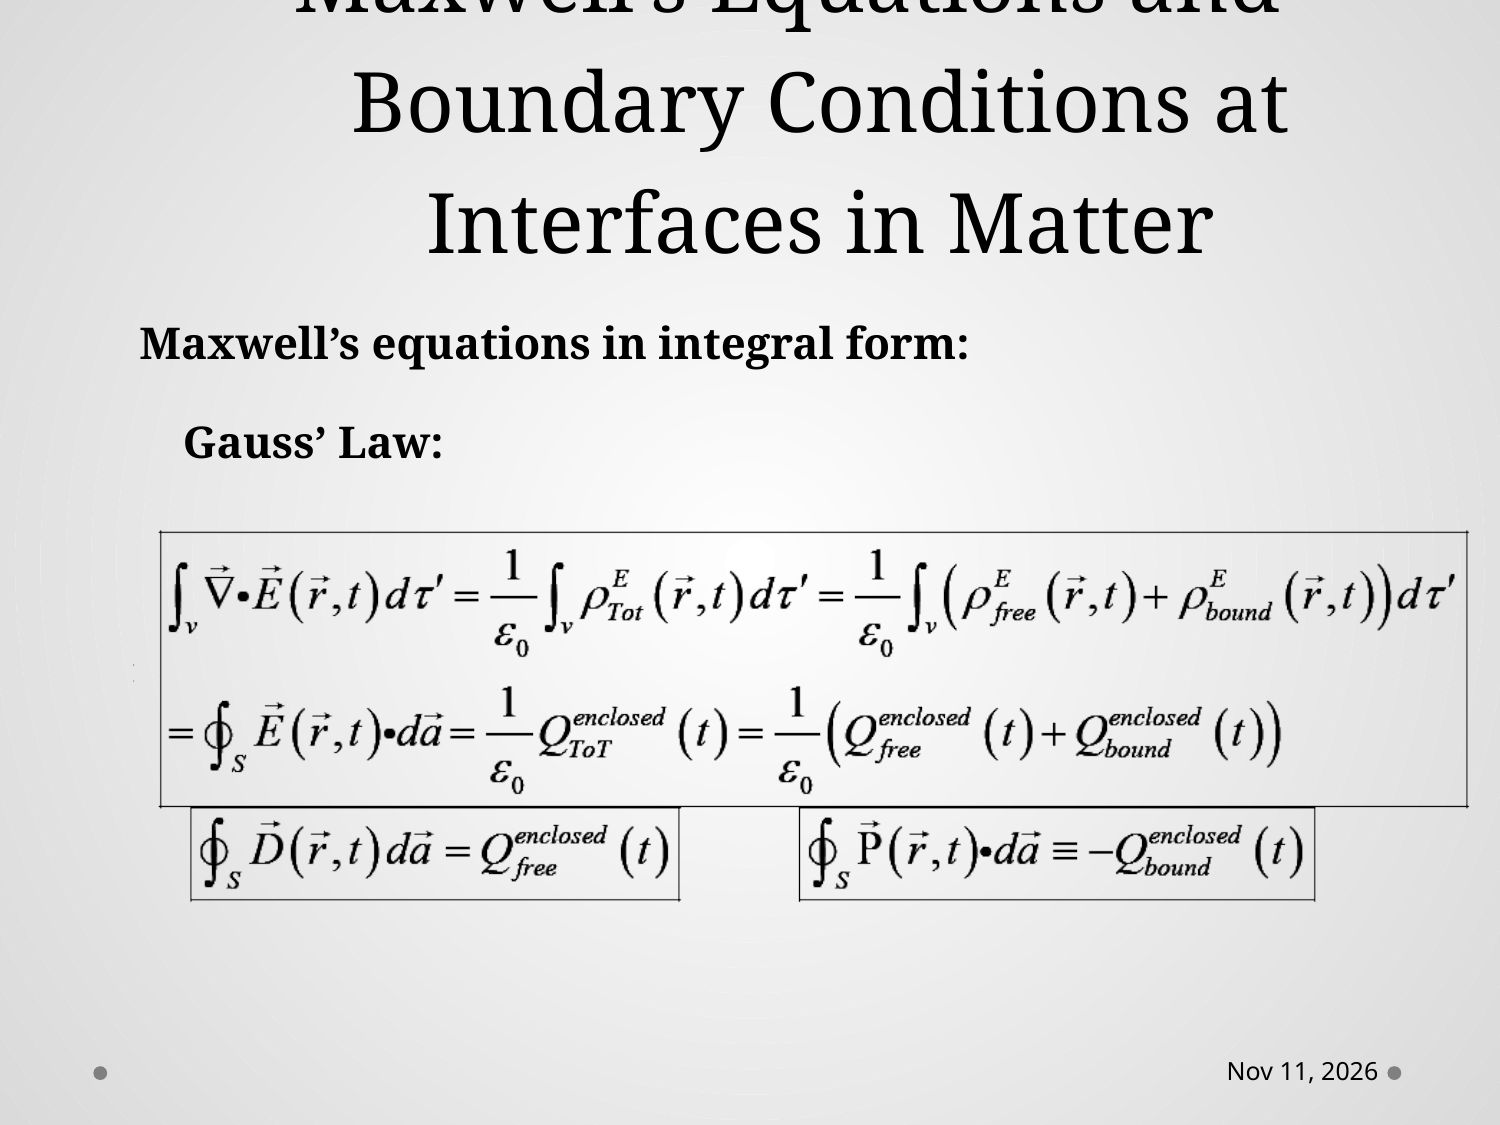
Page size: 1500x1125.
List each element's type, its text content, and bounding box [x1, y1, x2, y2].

slide_number 12-Feb-16 [1043, 1042, 1386, 1103]
text_box Gauss’ Law: [169, 408, 458, 474]
picture [133, 507, 1498, 927]
title Maxwell’s Equations and Boundary Conditions at Interfaces in Matter [88, 150, 1464, 278]
text_box Maxwell’s equations in integral form: [126, 308, 984, 375]
